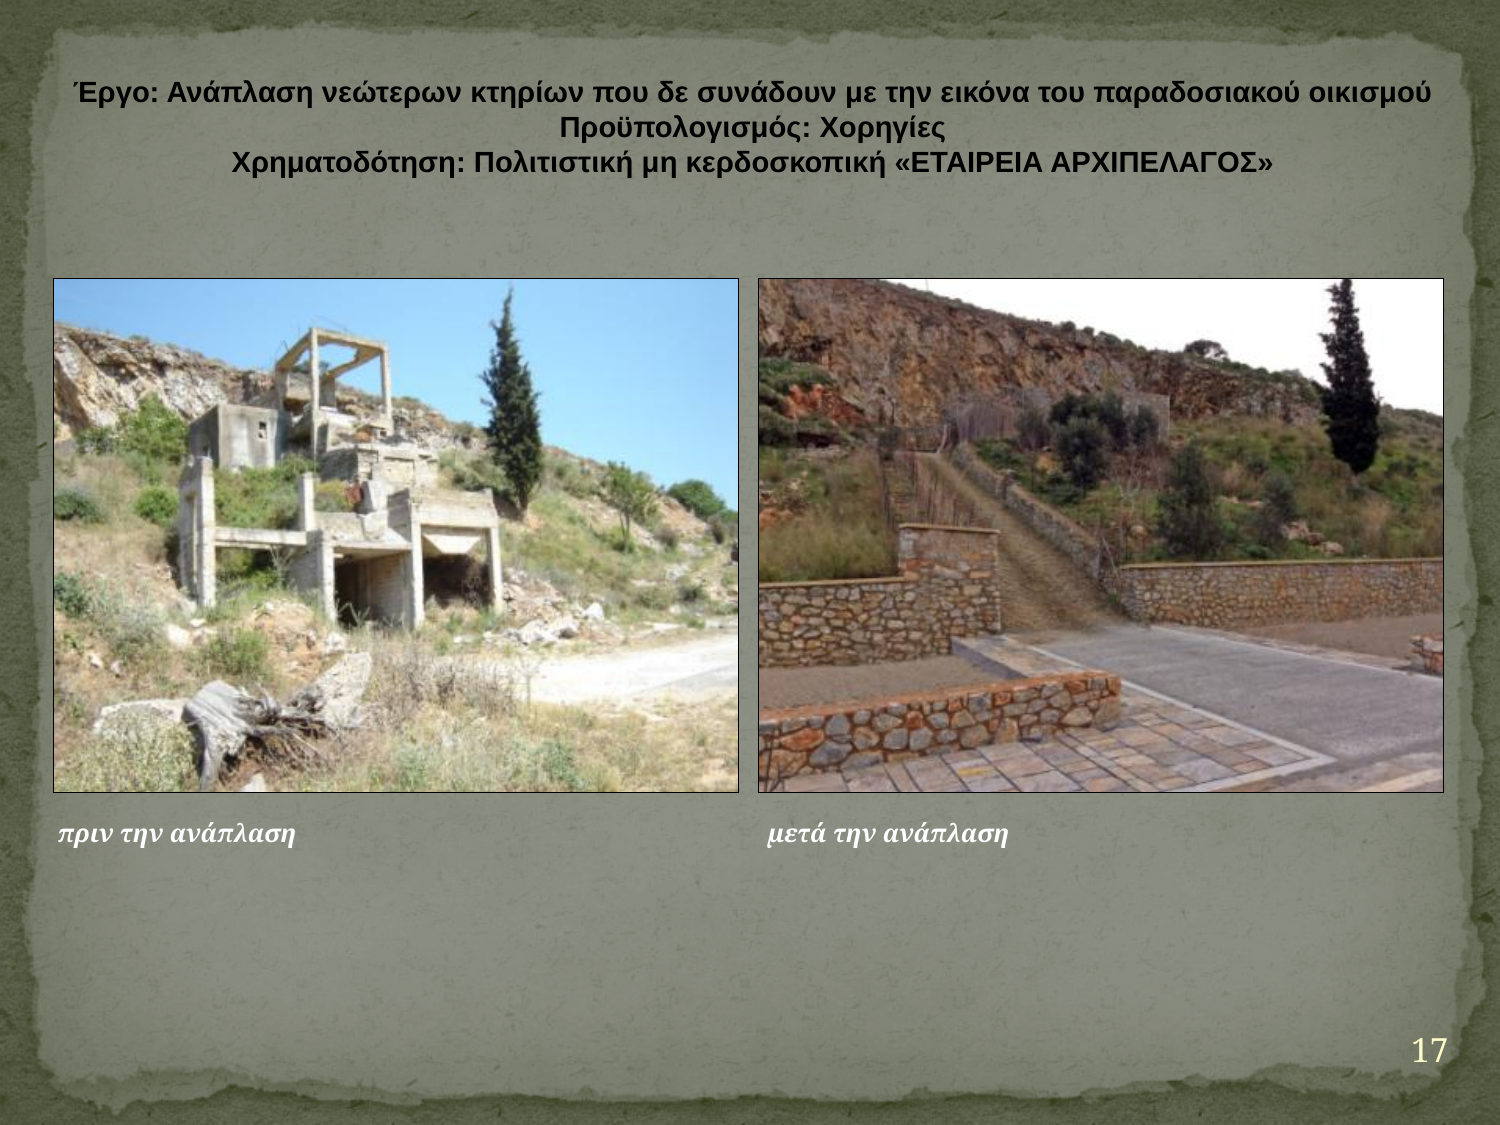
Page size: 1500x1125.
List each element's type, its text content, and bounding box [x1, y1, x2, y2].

text_box μετά την ανάπλαση [752, 810, 1025, 856]
text_box πριν την ανάπλαση [43, 810, 312, 856]
slide_number 17 [1379, 1014, 1480, 1089]
text_box Έργο: Ανάπλαση νεώτερων κτηρίων που δε συνάδουν με την εικόνα του παραδοσιακού οικισμού Προϋπολογισμός: Χορηγίες Χρηματοδότηση: Πολιτιστική μη κερδοσκοπική «ΕΤΑΙΡΕΙΑ ΑΡΧΙΠΕΛΑΓΟΣ» [41, 66, 1465, 266]
picture [53, 278, 739, 793]
picture [758, 278, 1445, 793]
